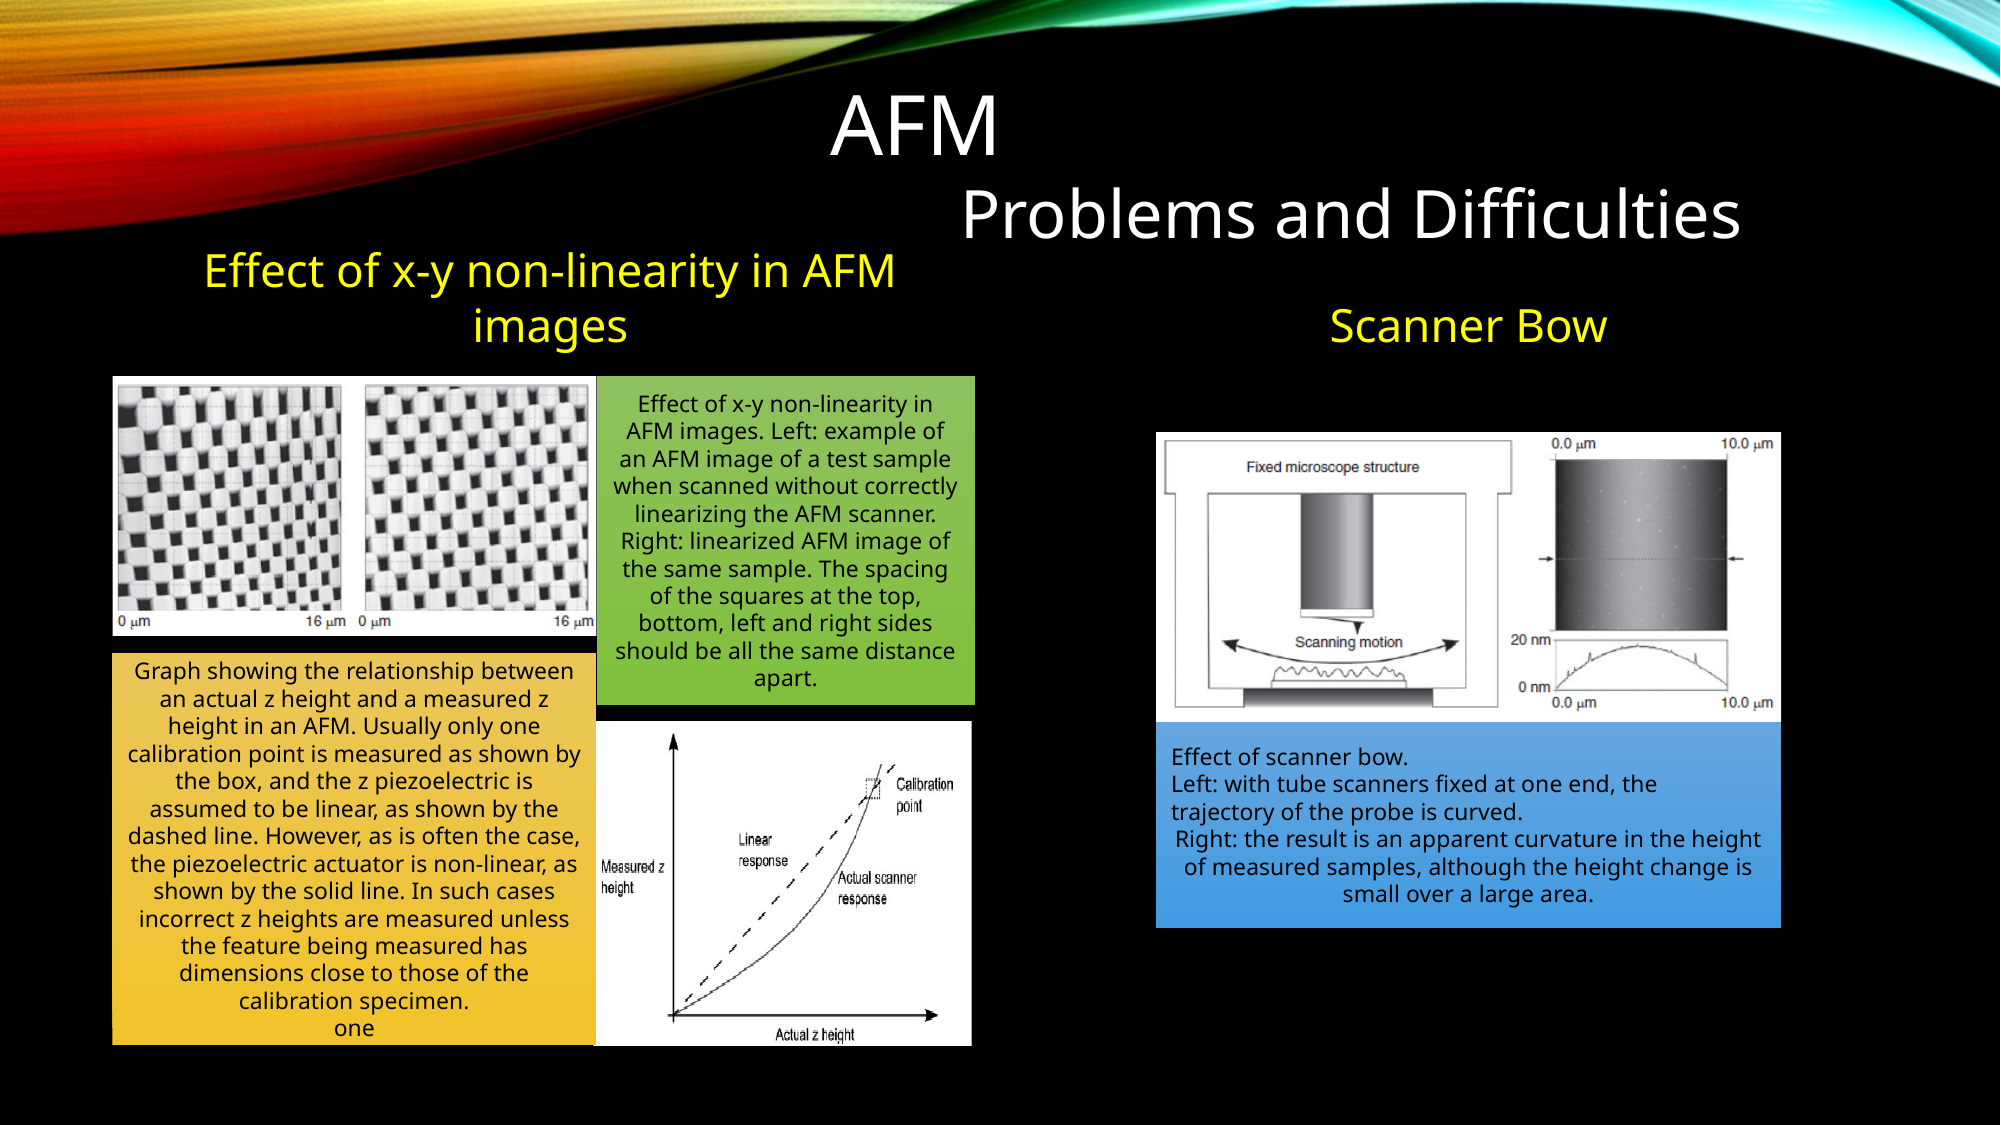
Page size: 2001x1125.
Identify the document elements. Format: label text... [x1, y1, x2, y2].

picture [593, 721, 972, 1046]
picture [1155, 432, 1782, 722]
text_box Effect of x-y non-linearity in AFM images [112, 291, 989, 360]
text_box Effect of x-y non-linearity in AFM images. Left: example of an AFM image of a test sample when scanned without correctly linearizing the AFM scanner. Right: linearized AFM image of the same sample. The spacing of the squares at the top, bottom, left and right sides should be all the same distance apart. [596, 376, 975, 705]
picture [112, 375, 597, 637]
text_box Graph showing the relationship between an actual z height and a measured z height in an AFM. Usually only one calibration point is measured as shown by the box, and the z piezoelectric is assumed to be linear, as shown by the dashed line. However, as is often the case, the piezoelectric actuator is non-linear, as shown by the solid line. In such cases incorrect z heights are measured unless the feature being measured has dimensions close to those of the calibration specimen. one [112, 652, 597, 1046]
text_box AFM Problems and Difficulties [815, 78, 1888, 291]
picture [0, 0, 2000, 237]
text_box Effect of scanner bow. Left: with tube scanners fixed at one end, the trajectory of the probe is curved. Right: the result is an apparent curvature in the height of measured samples, although the height change is small over a large area. [1156, 727, 1782, 928]
text_box Scanner Bow [1050, 290, 1888, 359]
